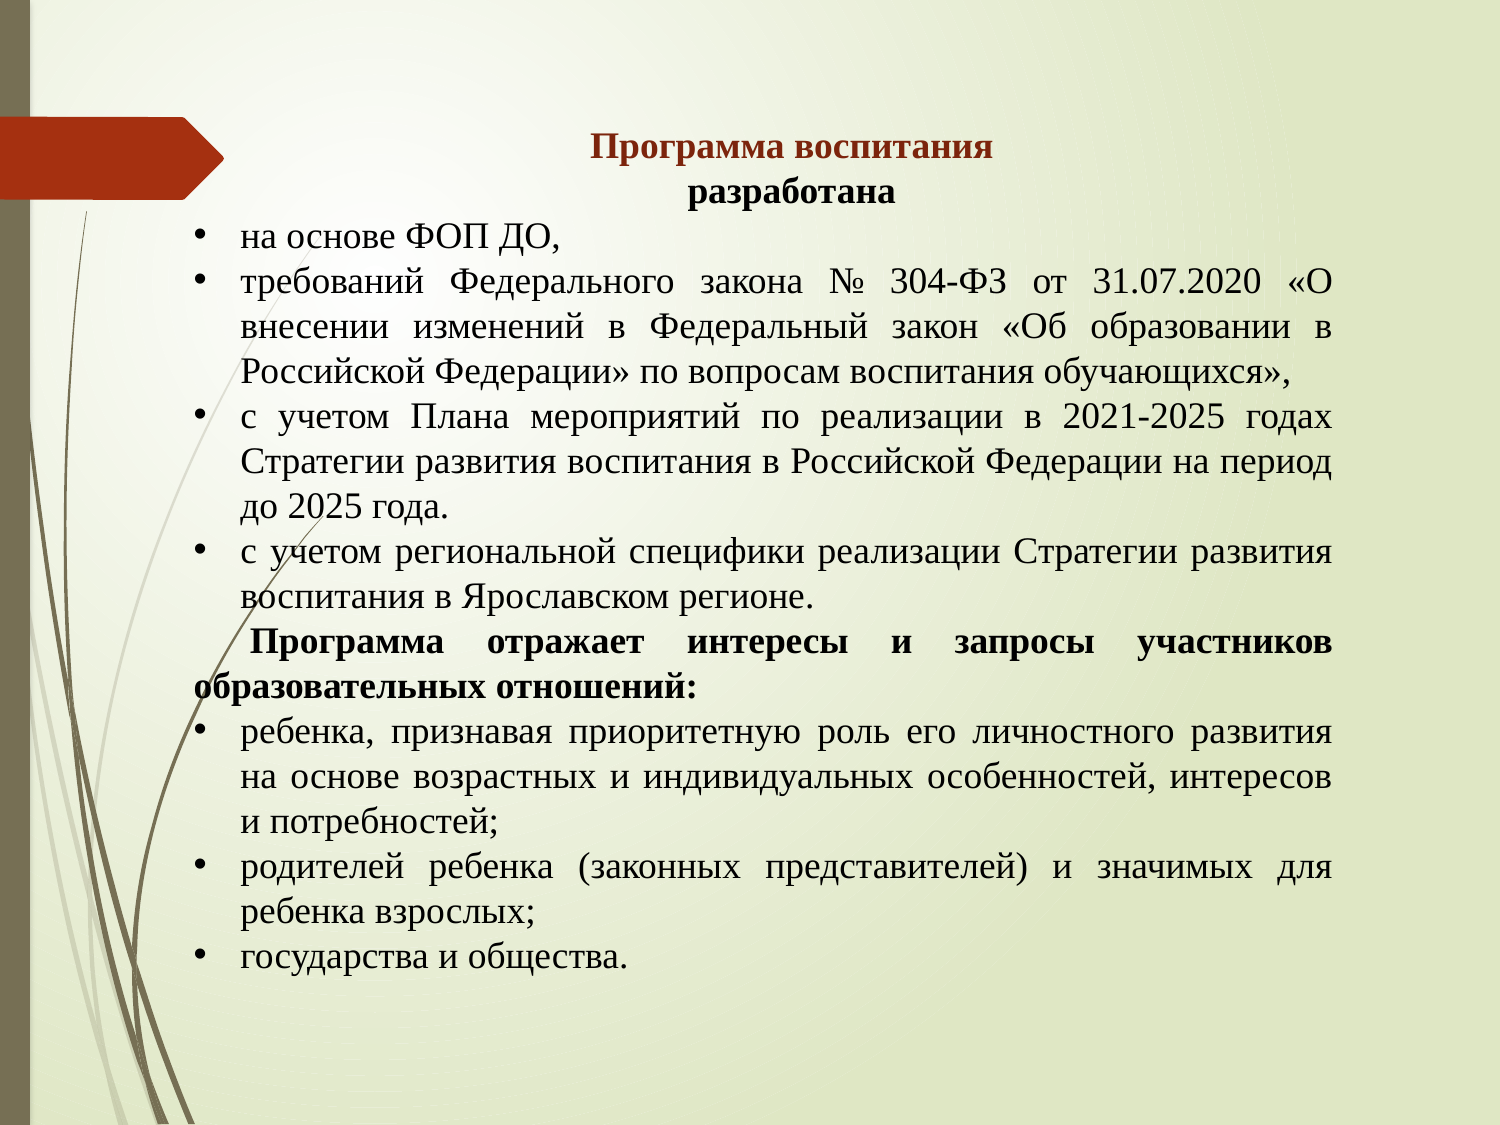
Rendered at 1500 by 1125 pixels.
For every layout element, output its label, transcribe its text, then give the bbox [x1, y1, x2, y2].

text_box Программа воспитания разработана на основе ФОП ДО, требований Федерального закона № 304-ФЗ от 31.07.2020 «О внесении изменений в Федеральный закон «Об образовании в Российской Федерации» по вопросам воспитания обучающихся», с учетом Плана мероприятий по реализации в 2021-2025 годах Стратегии развития воспитания в Российской Федерации на период до 2025 года. с учетом региональной специфики реализации Стратегии развития воспитания в Ярославском регионе. Программа отражает интересы и запросы участников образовательных отношений: ребенка, признавая приоритетную роль его личностного развития на основе возрастных и индивидуальных особенностей, интересов и потребностей; родителей ребенка (законных представителей) и значимых для ребенка взрослых; государства и общества. [178, 113, 1349, 984]
